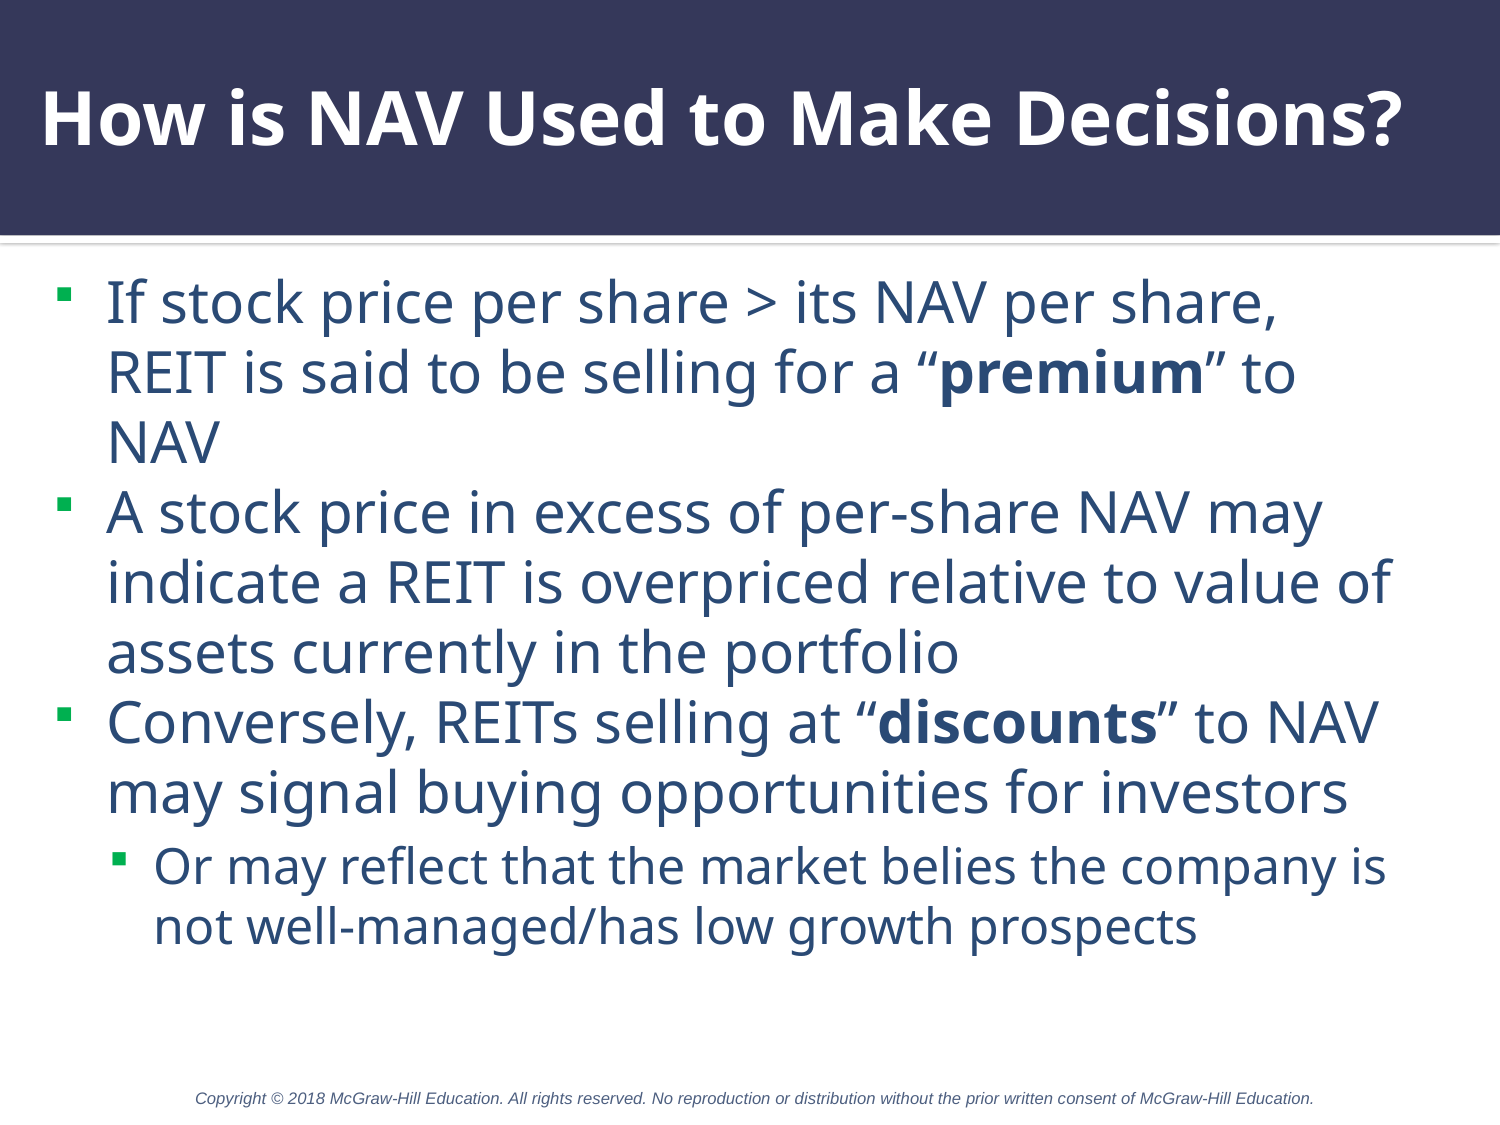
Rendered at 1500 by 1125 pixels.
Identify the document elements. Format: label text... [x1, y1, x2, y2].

list If stock price per share > its NAV per share, REIT is said to be selling for a “premium” to NAV A stock price in excess of per-share NAV may indicate a REIT is overpriced relative to value of assets currently in the portfolio Conversely, REITs selling at “discounts” to NAV may signal buying opportunities for investors Or may reflect that the market belies the company is not well-managed/has low growth prospects [24, 249, 1425, 999]
footer Copyright © 2018 McGraw-Hill Education. All rights reserved. No reproduction or distribution without the prior written consent of McGraw-Hill Education. [187, 1062, 1337, 1108]
title How is NAV Used to Make Decisions? [24, 12, 1450, 218]
